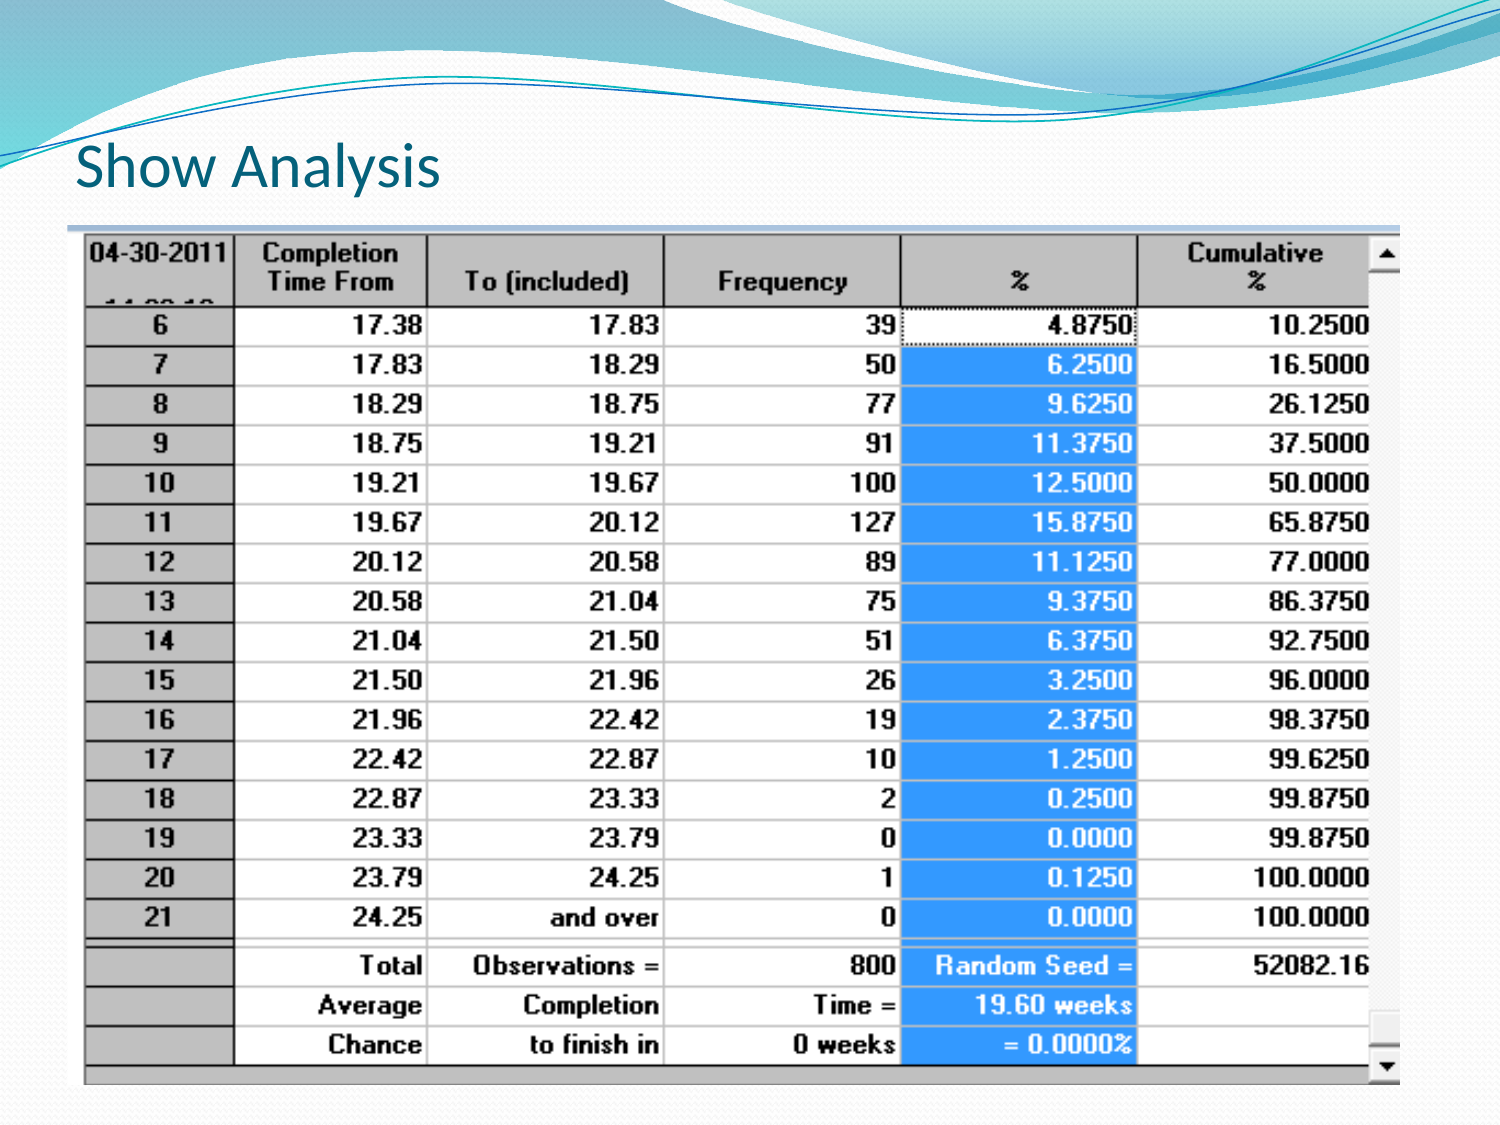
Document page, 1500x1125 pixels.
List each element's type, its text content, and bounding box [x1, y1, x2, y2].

picture [66, 224, 1401, 1085]
title Show Analysis [75, 115, 1438, 200]
